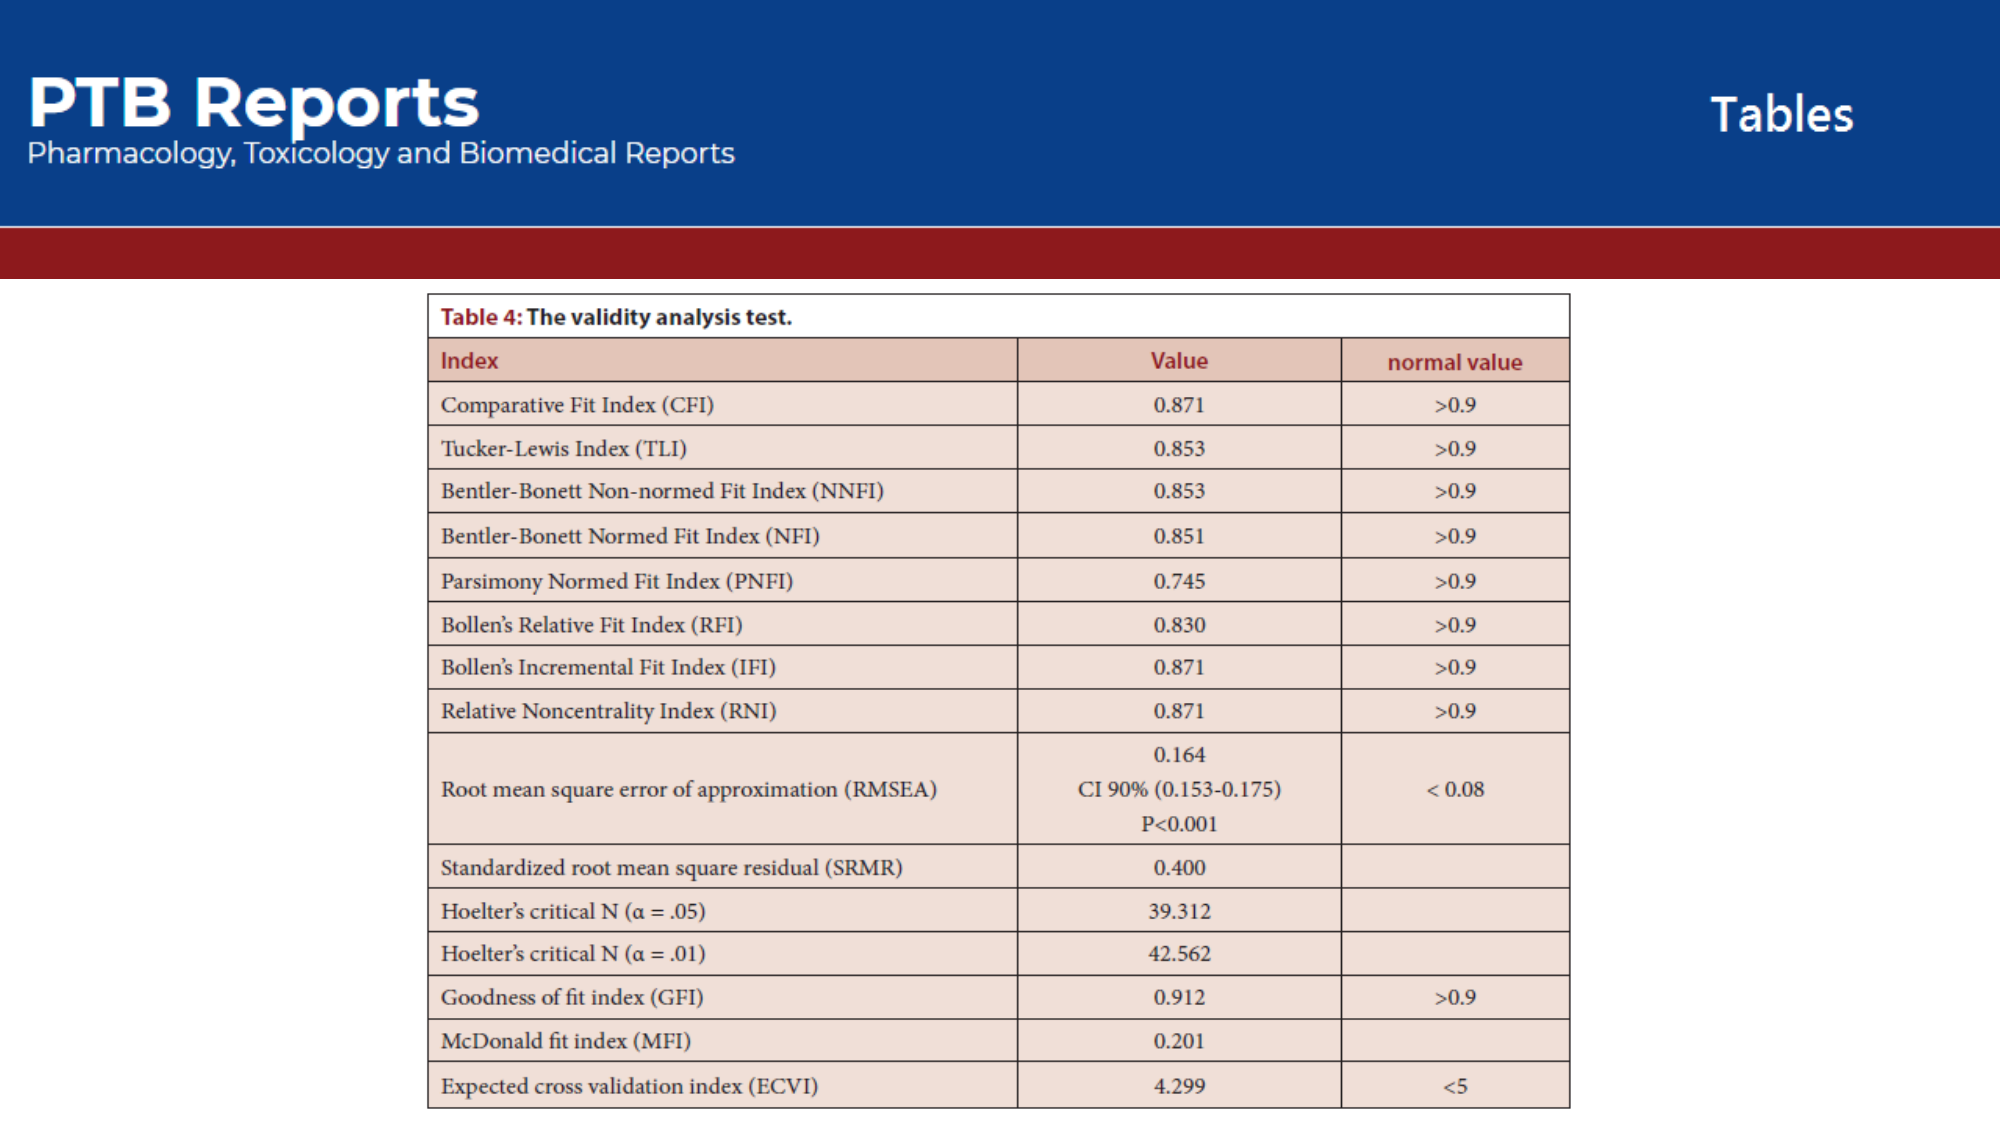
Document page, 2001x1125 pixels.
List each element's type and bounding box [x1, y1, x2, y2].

picture [415, 286, 1585, 1115]
picture [0, 0, 2000, 279]
